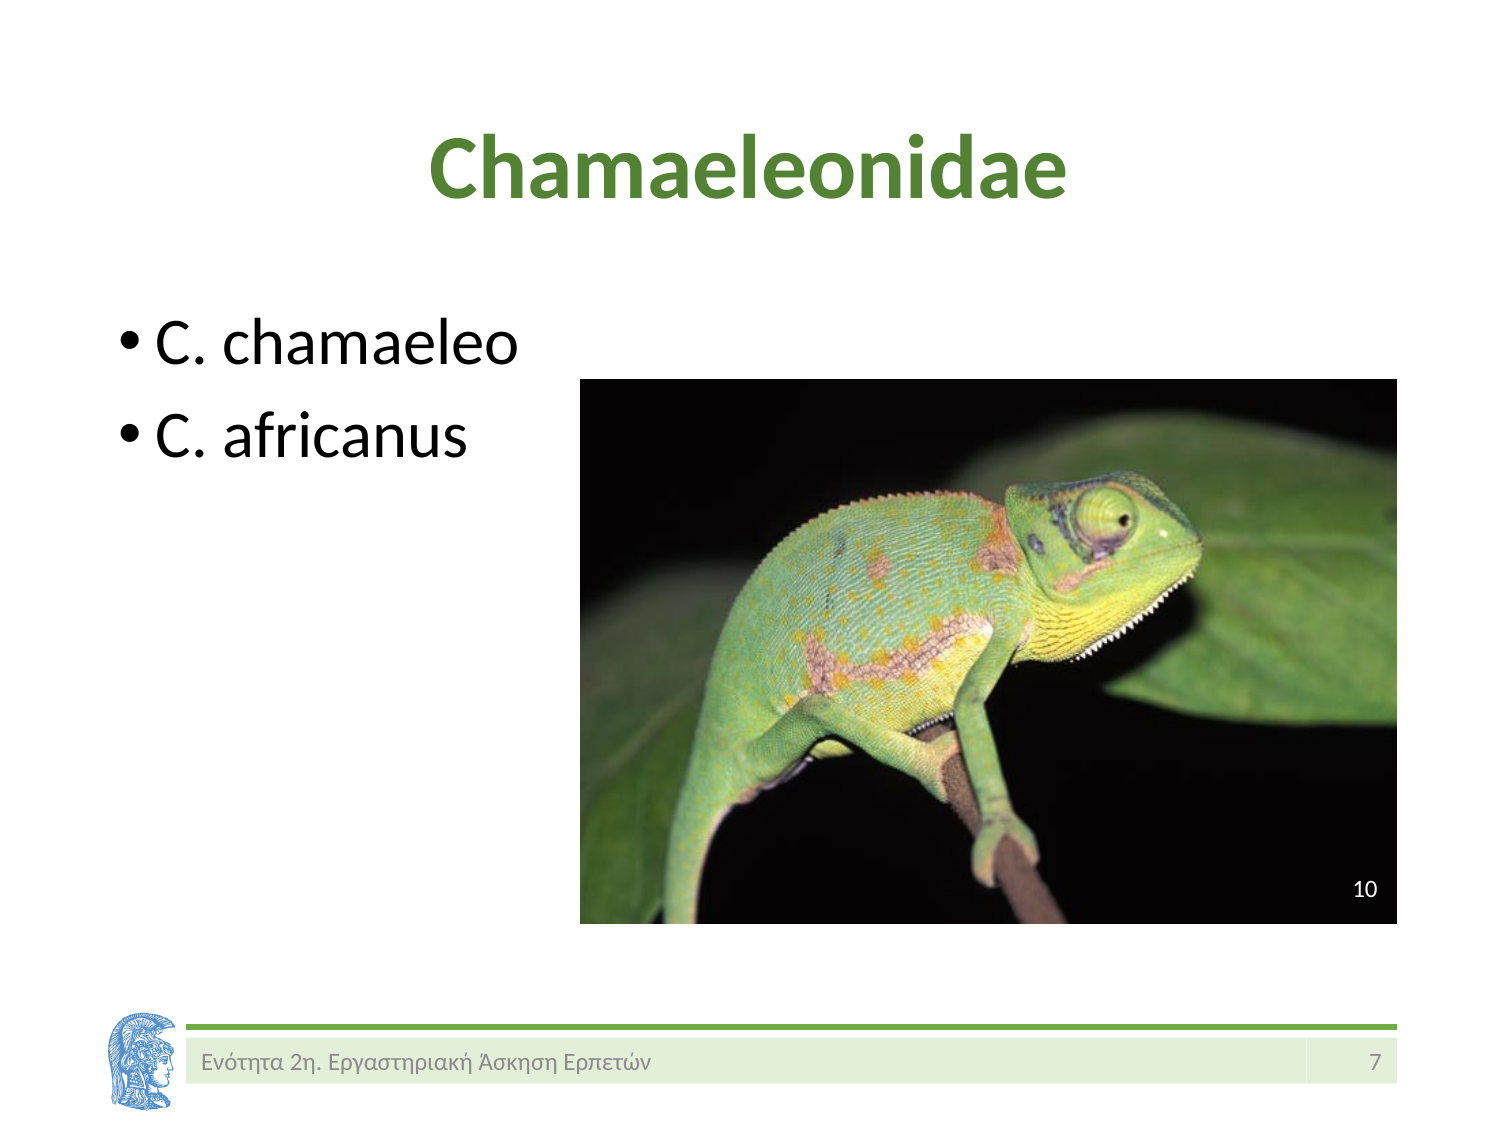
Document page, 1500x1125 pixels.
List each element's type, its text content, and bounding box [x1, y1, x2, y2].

list C. chamaeleo C. africanus [103, 299, 741, 1014]
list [580, 379, 1397, 925]
title Chamaeleonidae [103, 59, 1397, 278]
slide_number 7 [1306, 1037, 1397, 1084]
footer Ενότητα 2η. Εργαστηριακή Άσκηση Ερπετών [186, 1037, 1306, 1084]
picture [103, 1014, 186, 1114]
